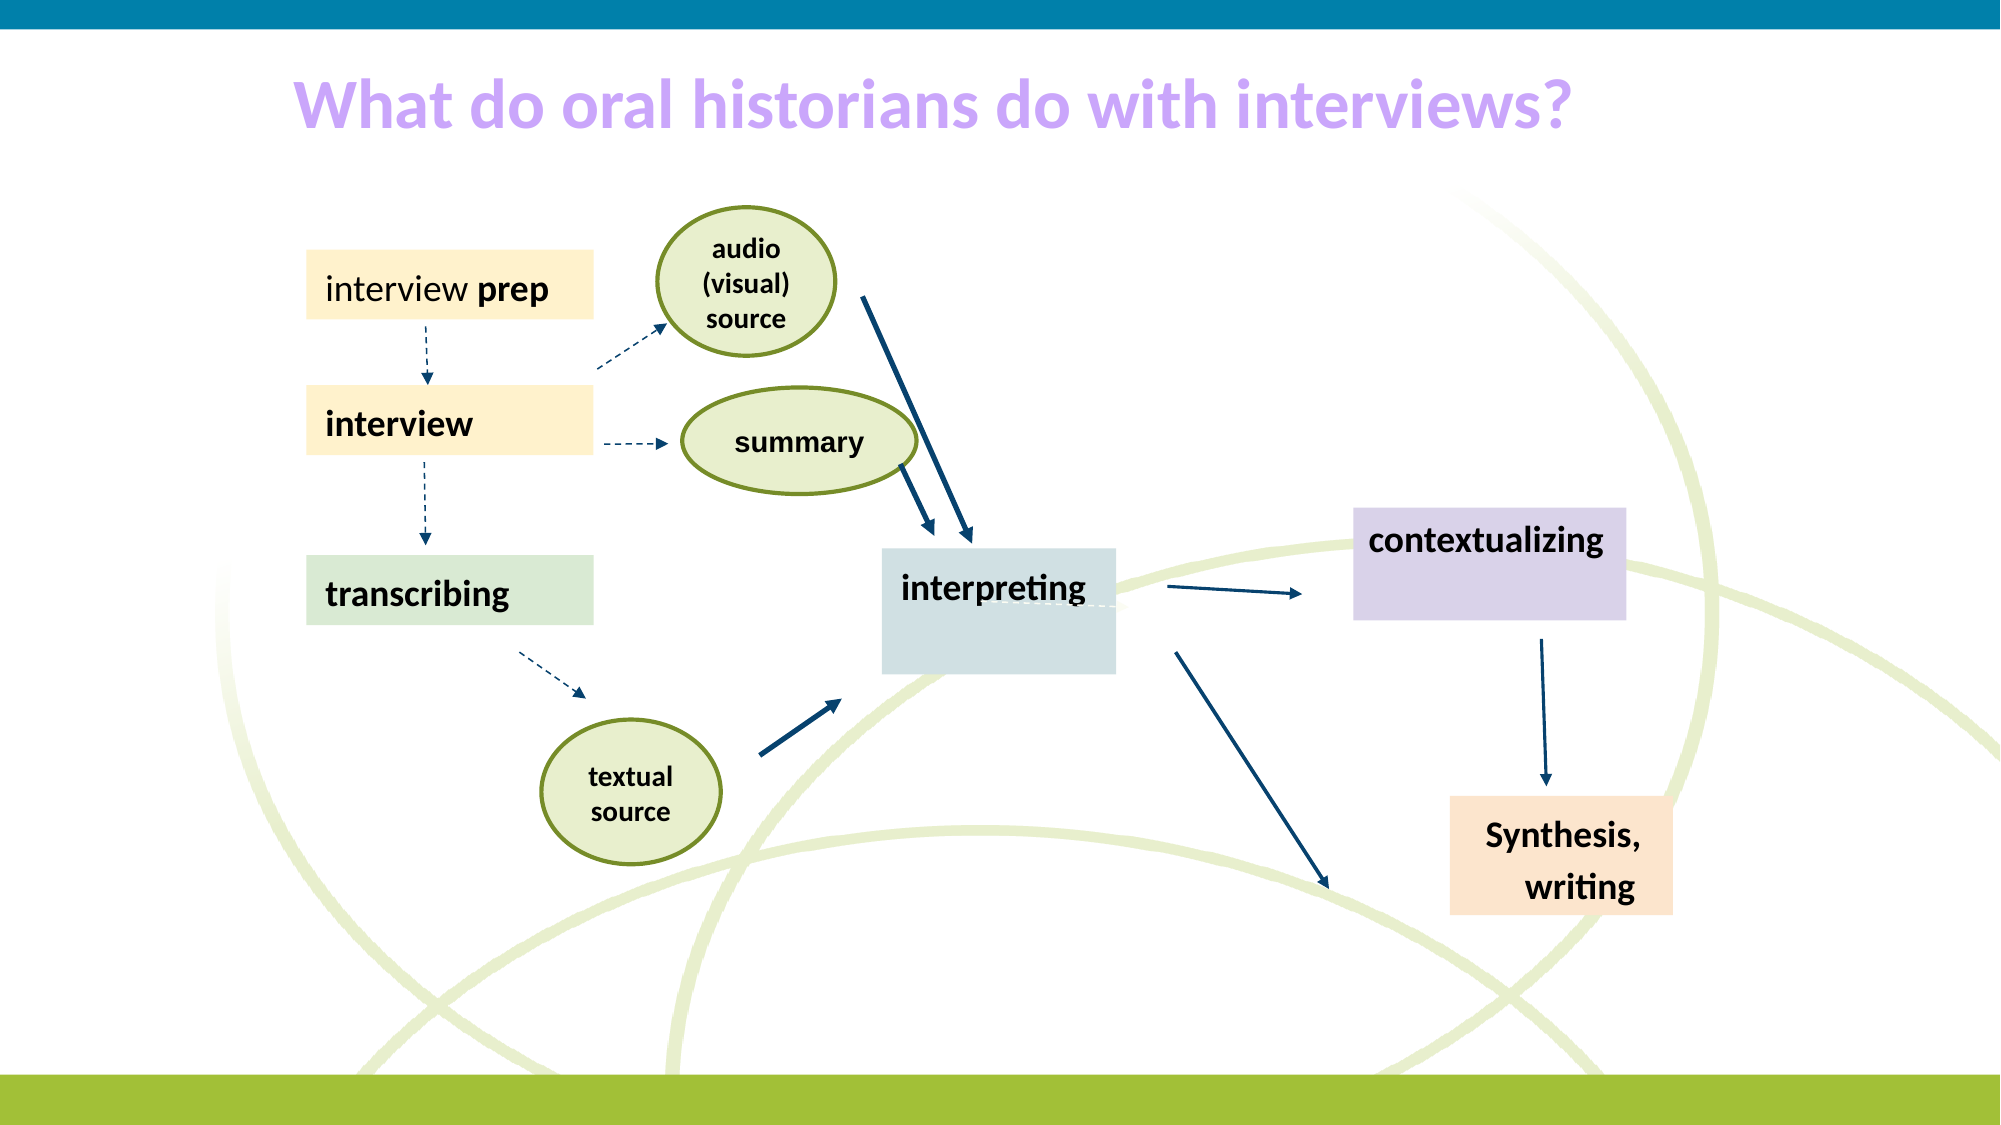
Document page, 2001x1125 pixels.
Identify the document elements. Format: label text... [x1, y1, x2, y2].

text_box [980, 600, 1129, 608]
list interpreting [881, 548, 1117, 675]
picture [0, 30, 2001, 1125]
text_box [425, 326, 429, 386]
list interview prep [306, 249, 594, 320]
list transcribing [306, 555, 594, 626]
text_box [519, 651, 587, 699]
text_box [1175, 651, 1330, 890]
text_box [759, 698, 843, 756]
text_box contextualizing [1353, 507, 1627, 621]
text_box audio (visual) source [657, 207, 836, 356]
title What do oral historians do with interviews? [278, 50, 1676, 157]
text_box textual source [541, 719, 721, 865]
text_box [1167, 586, 1303, 595]
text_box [1541, 638, 1547, 787]
text_box interview [306, 385, 594, 456]
list Synthesis, writing [1449, 795, 1673, 916]
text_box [862, 296, 973, 544]
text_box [597, 323, 668, 370]
text_box summary [682, 387, 857, 495]
